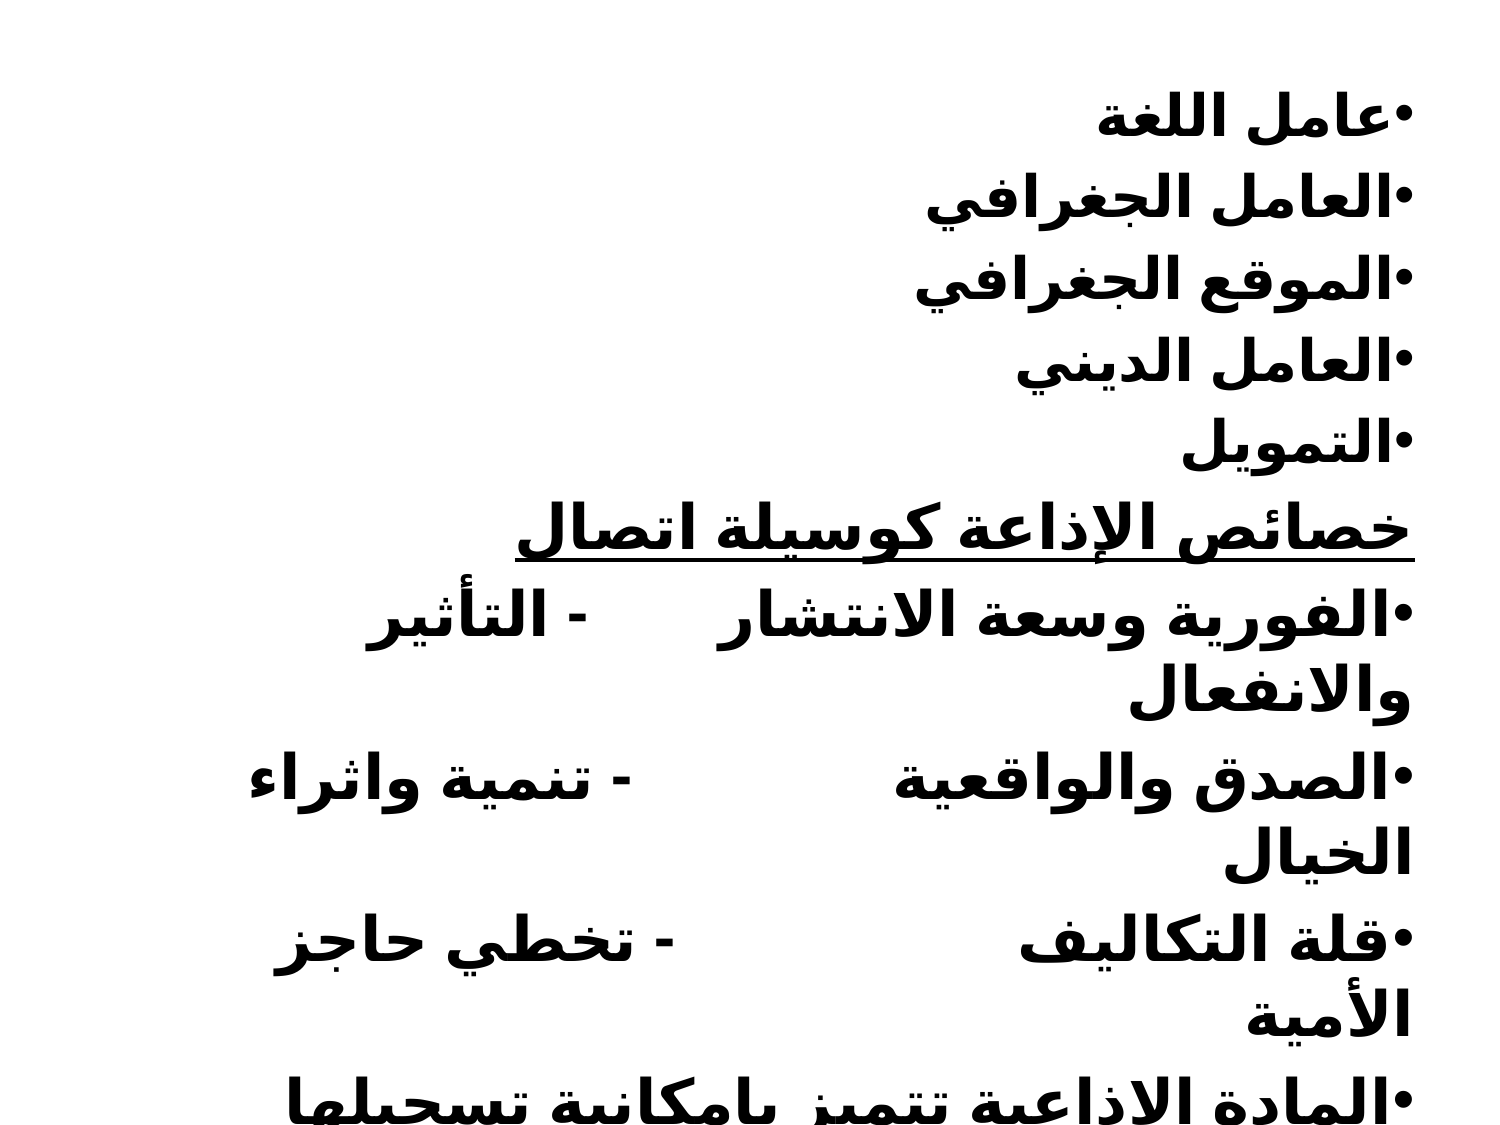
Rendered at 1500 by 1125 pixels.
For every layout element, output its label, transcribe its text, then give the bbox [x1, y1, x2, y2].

subtitle عامل اللغة العامل الجغرافي الموقع الجغرافي العامل الديني التمويل خصائص الإذاعة كوسيلة اتصال الفورية وسعة الانتشار - التأثير والانفعال الصدق والواقعية - تنمية واثراء الخيال قلة التكاليف - تخطي حاجز الأمية المادة الإذاعية تتميز بإمكانية تسجيلها وإذاعتها أكثر من مرة [82, 70, 1430, 1067]
